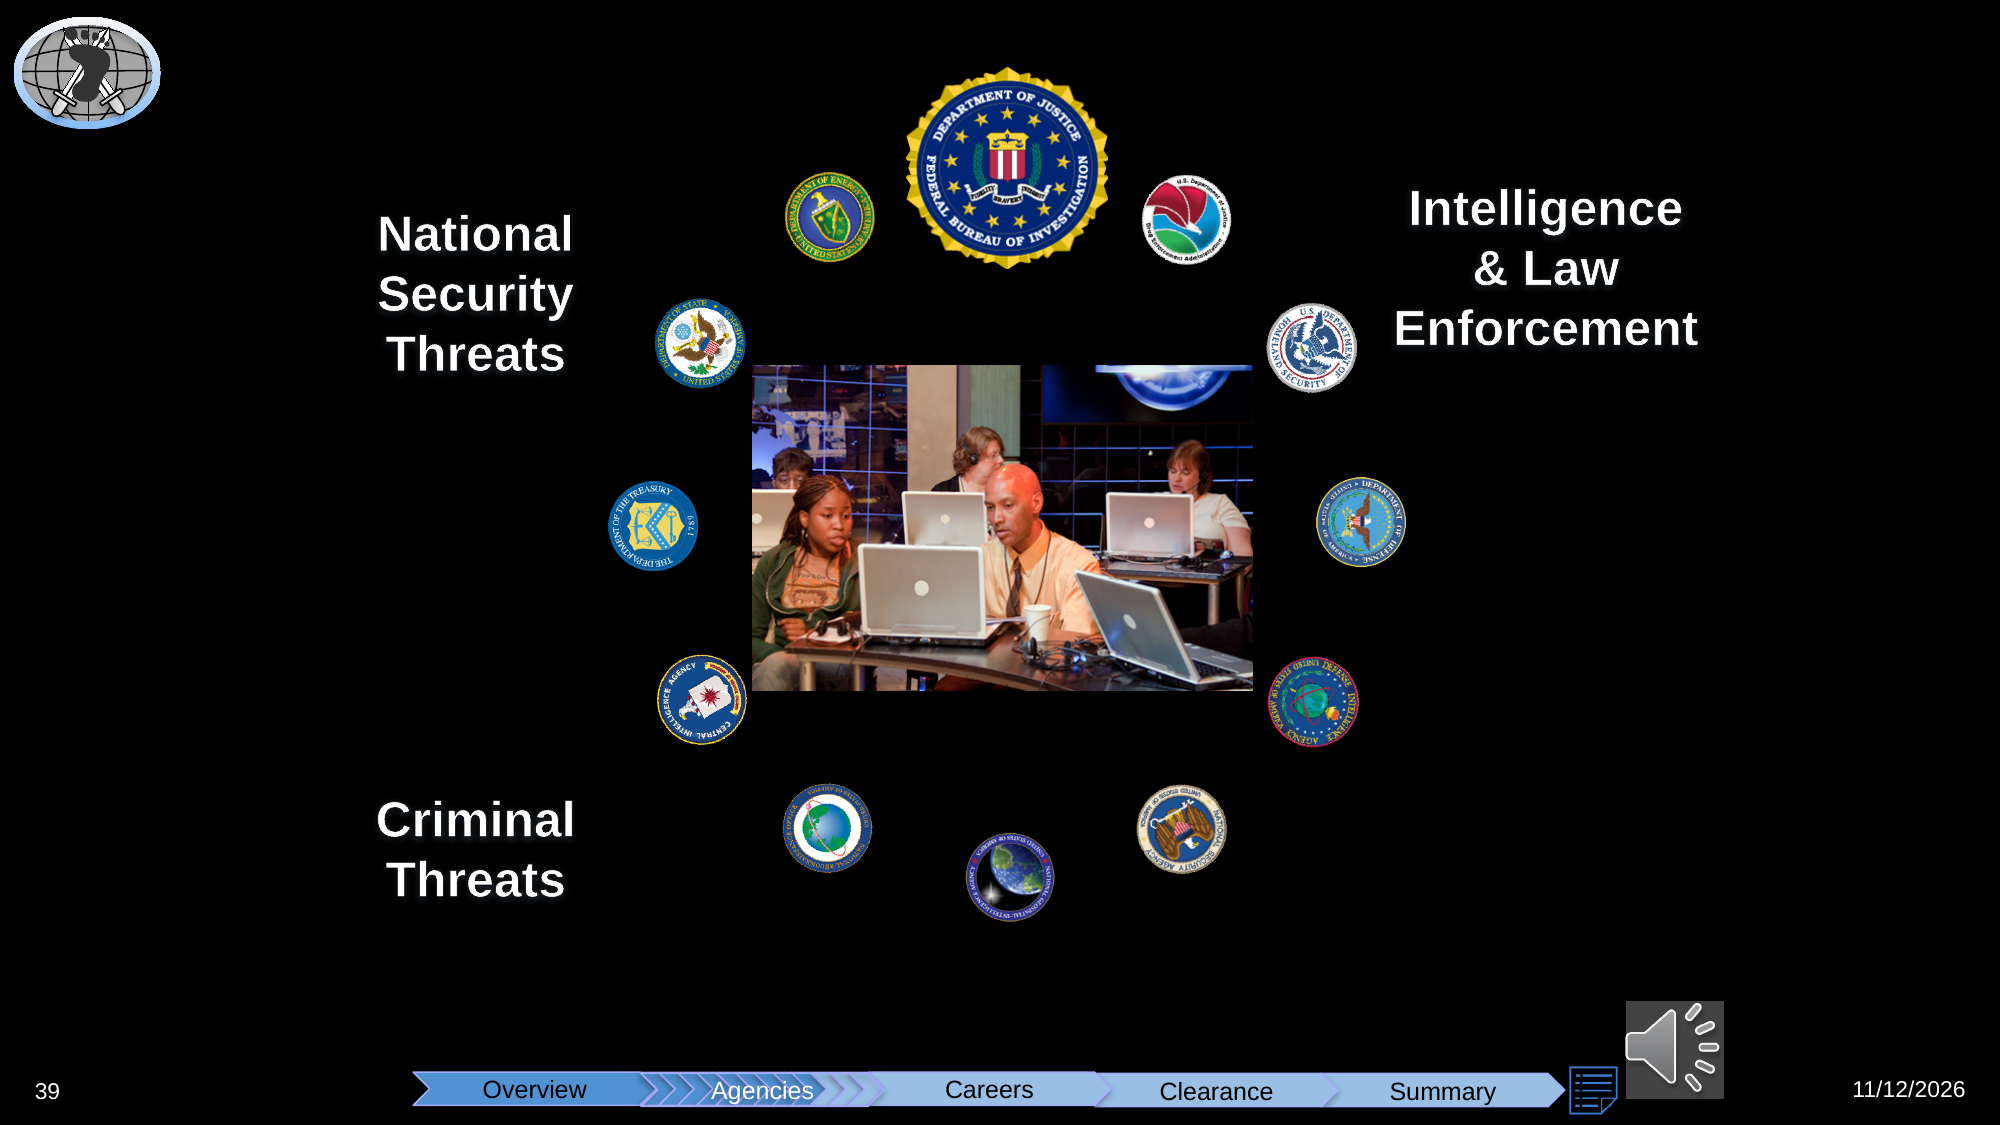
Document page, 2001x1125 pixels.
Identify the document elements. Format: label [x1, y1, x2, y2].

text_box [301, 67, 1720, 916]
text_box [412, 1071, 1559, 1107]
picture [1564, 1063, 1622, 1116]
picture [37, 26, 137, 102]
picture [1624, 999, 1726, 1101]
